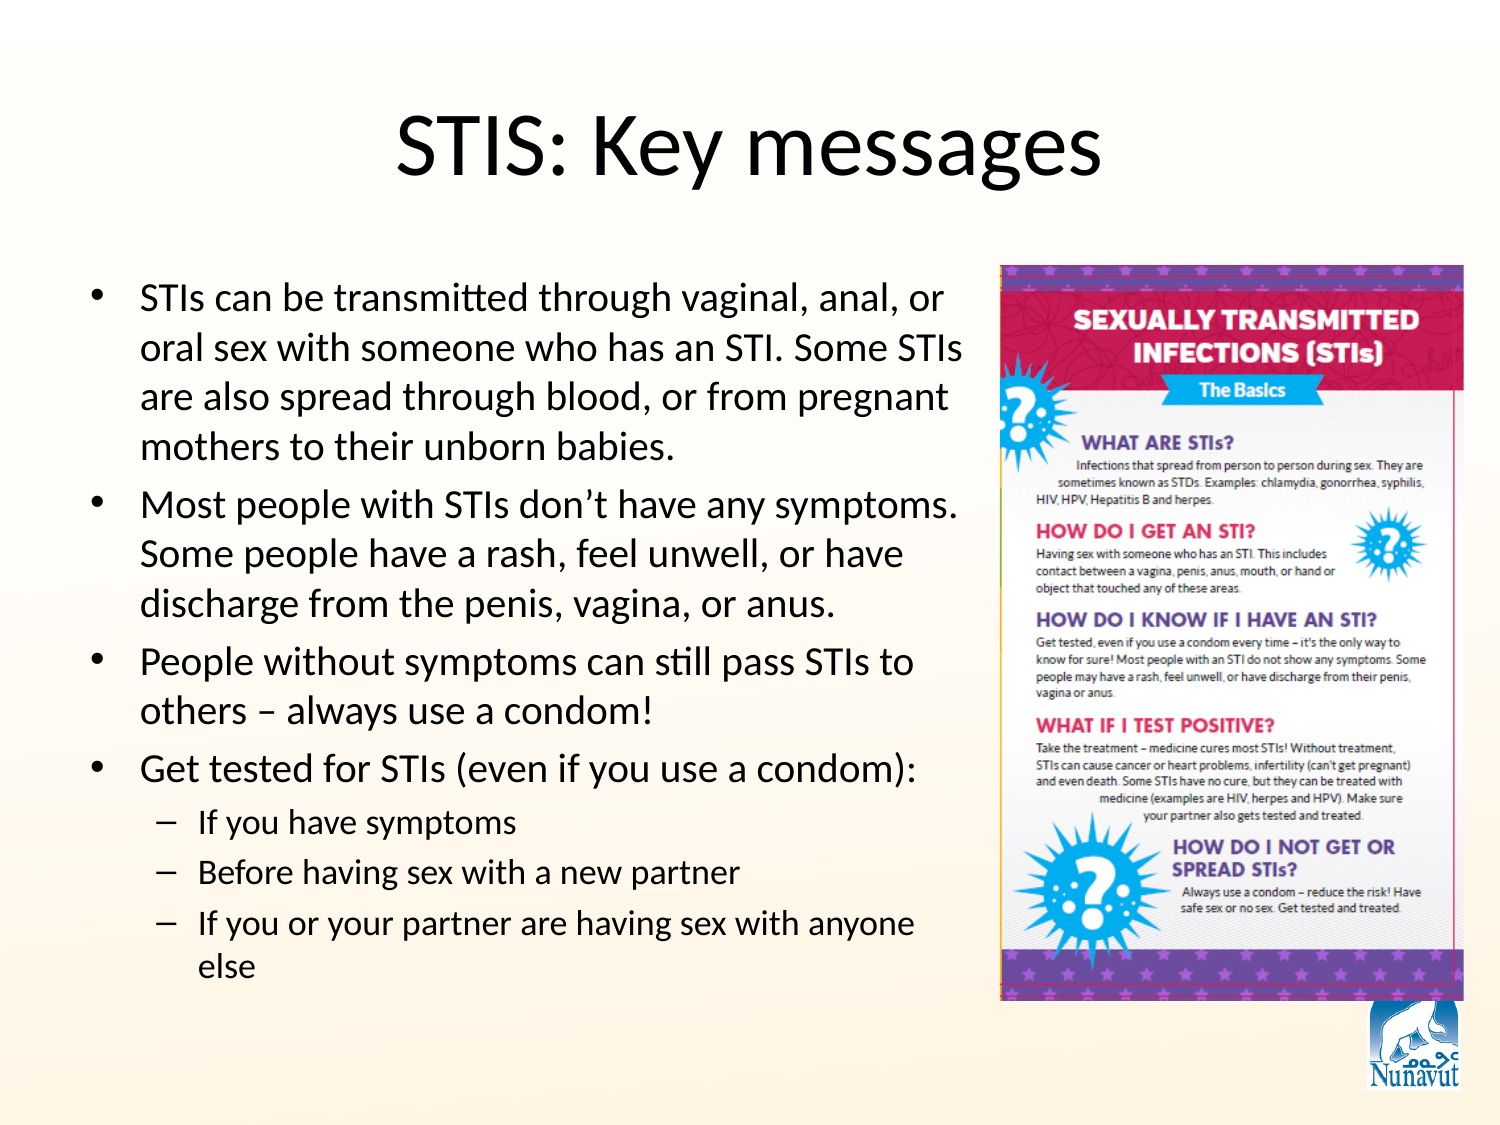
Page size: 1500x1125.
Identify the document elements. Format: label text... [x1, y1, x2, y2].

title STIS: Key messages [75, 45, 1425, 233]
list STIs can be transmitted through vaginal, anal, or oral sex with someone who has an STI. Some STIs are also spread through blood, or from pregnant mothers to their unborn babies. Most people with STIs don’t have any symptoms. Some people have a rash, feel unwell, or have discharge from the penis, vagina, or anus. People without symptoms can still pass STIs to others – always use a condom! Get tested for STIs (even if you use a condom): If you have symptoms Before having sex with a new partner If you or your partner are having sex with anyone else [75, 262, 988, 1100]
picture [0, 0, 1500, 1125]
